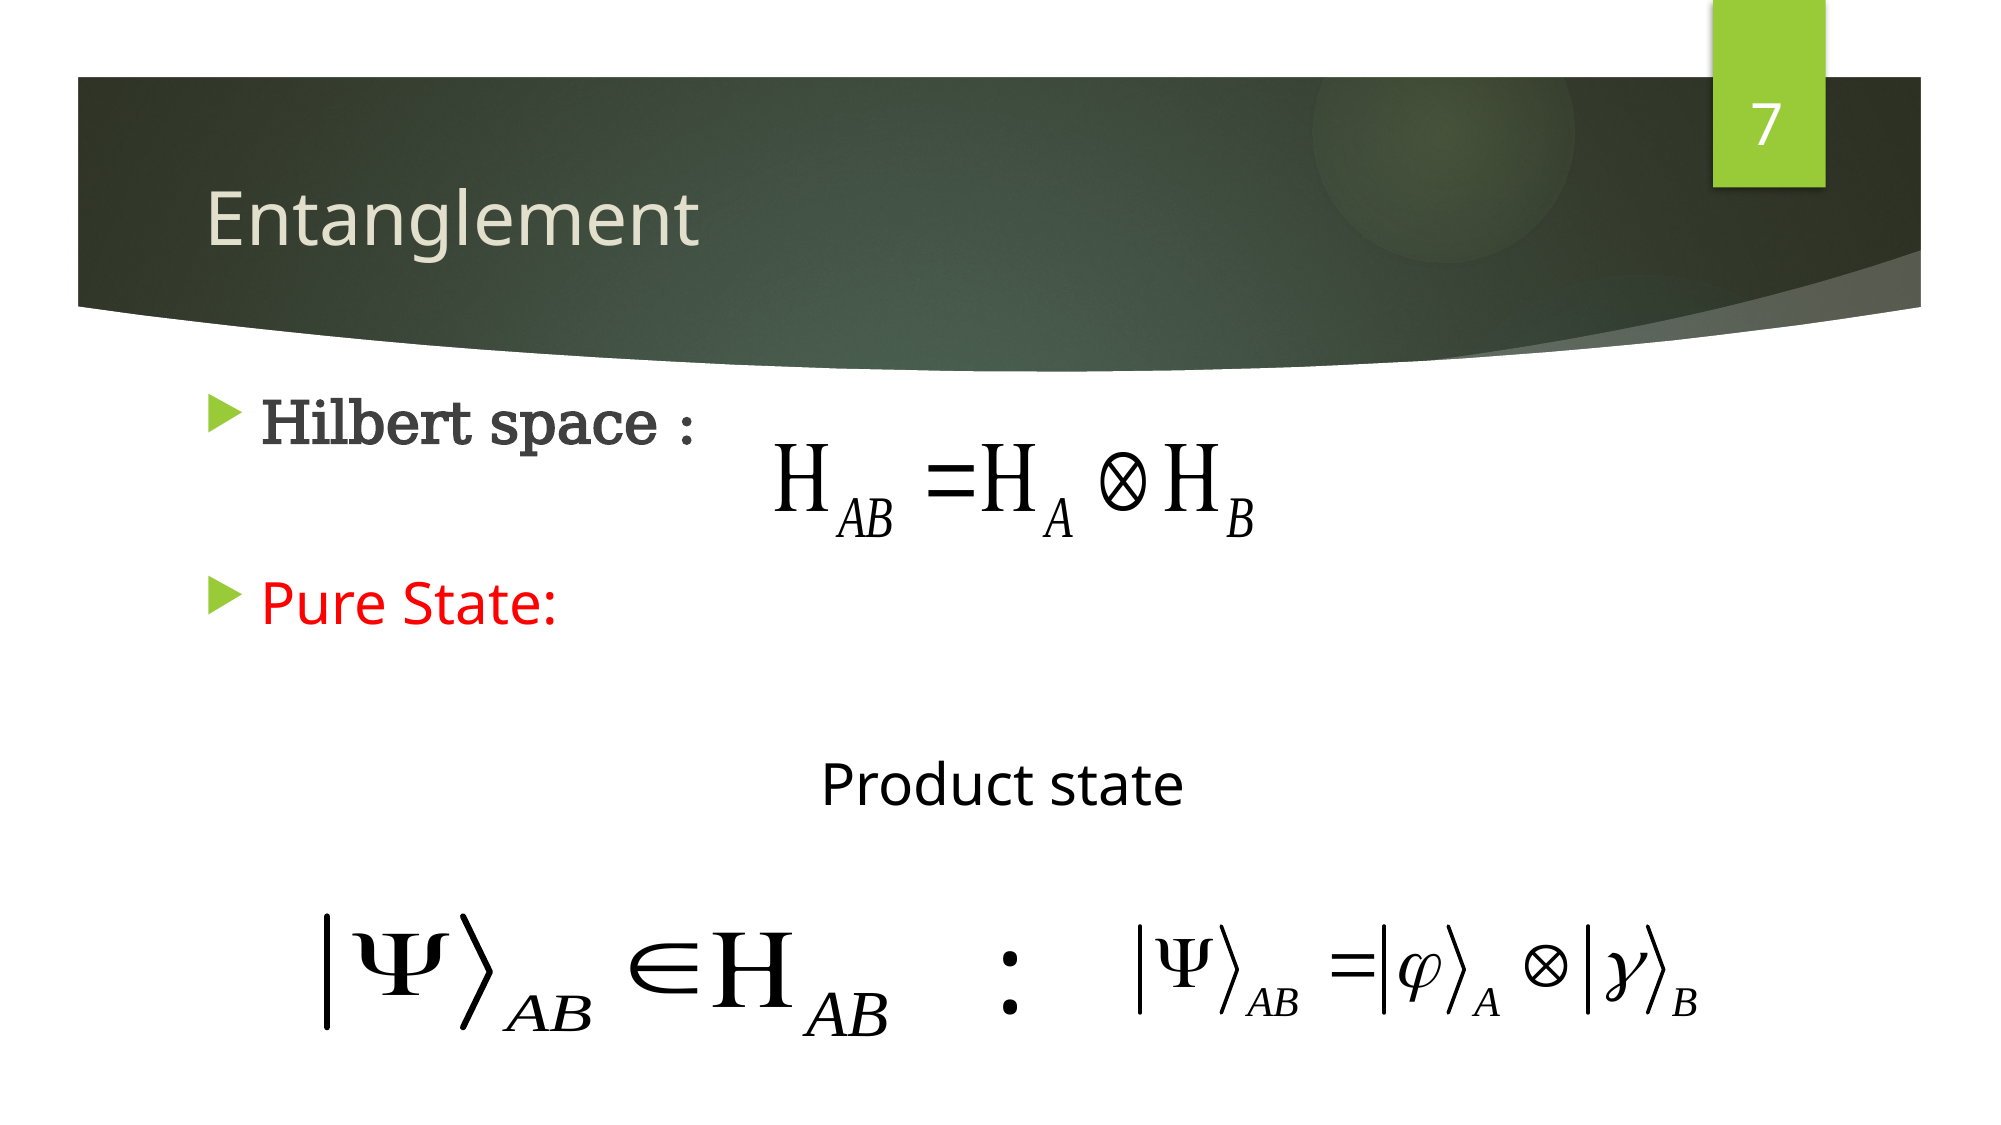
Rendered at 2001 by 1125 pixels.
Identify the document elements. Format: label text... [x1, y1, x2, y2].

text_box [303, 893, 692, 1050]
list Hilbert space : Pure State: Product state [189, 377, 1725, 1022]
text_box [762, 408, 1273, 563]
slide_number 7 [1698, 48, 1836, 175]
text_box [693, 893, 909, 1065]
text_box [1125, 908, 1712, 1031]
text_box : [980, 893, 1055, 1044]
title Entanglement [189, 155, 1627, 275]
